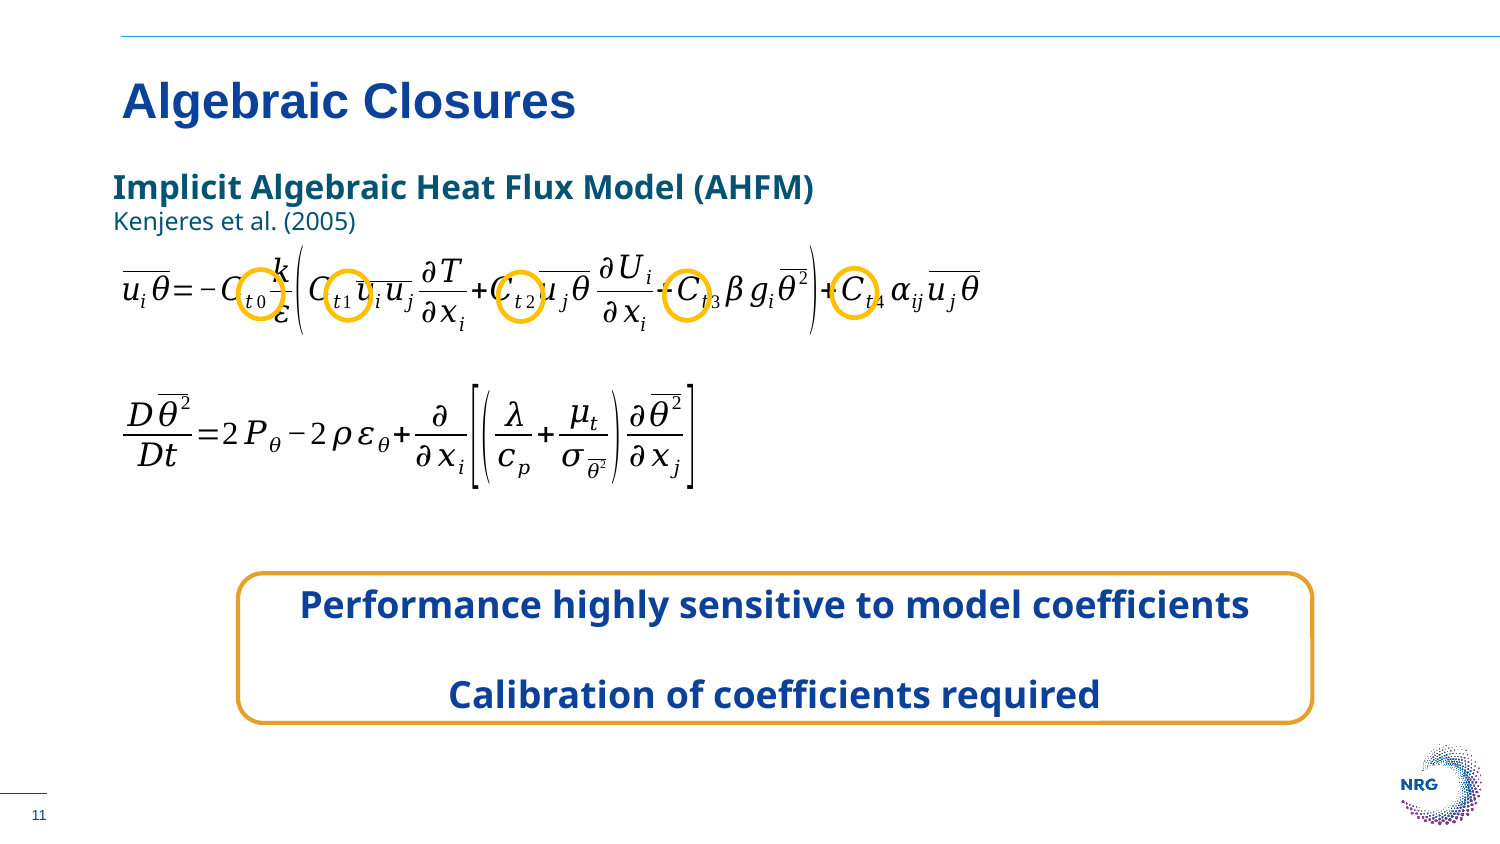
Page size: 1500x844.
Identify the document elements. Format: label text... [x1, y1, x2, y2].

text_box [831, 268, 878, 318]
text_box Performance highly sensitive to model coefficients Calibration of coefficients required [235, 571, 1315, 725]
text_box [325, 270, 371, 321]
text_box [498, 272, 544, 322]
list Algebraic Closures [121, 75, 1375, 202]
text_box [664, 270, 710, 321]
text_box Implicit Algebraic Heat Flux Model (AHFM) Kenjeres et al. (2005) [98, 158, 830, 244]
text_box [238, 269, 284, 319]
picture [1391, 736, 1489, 835]
